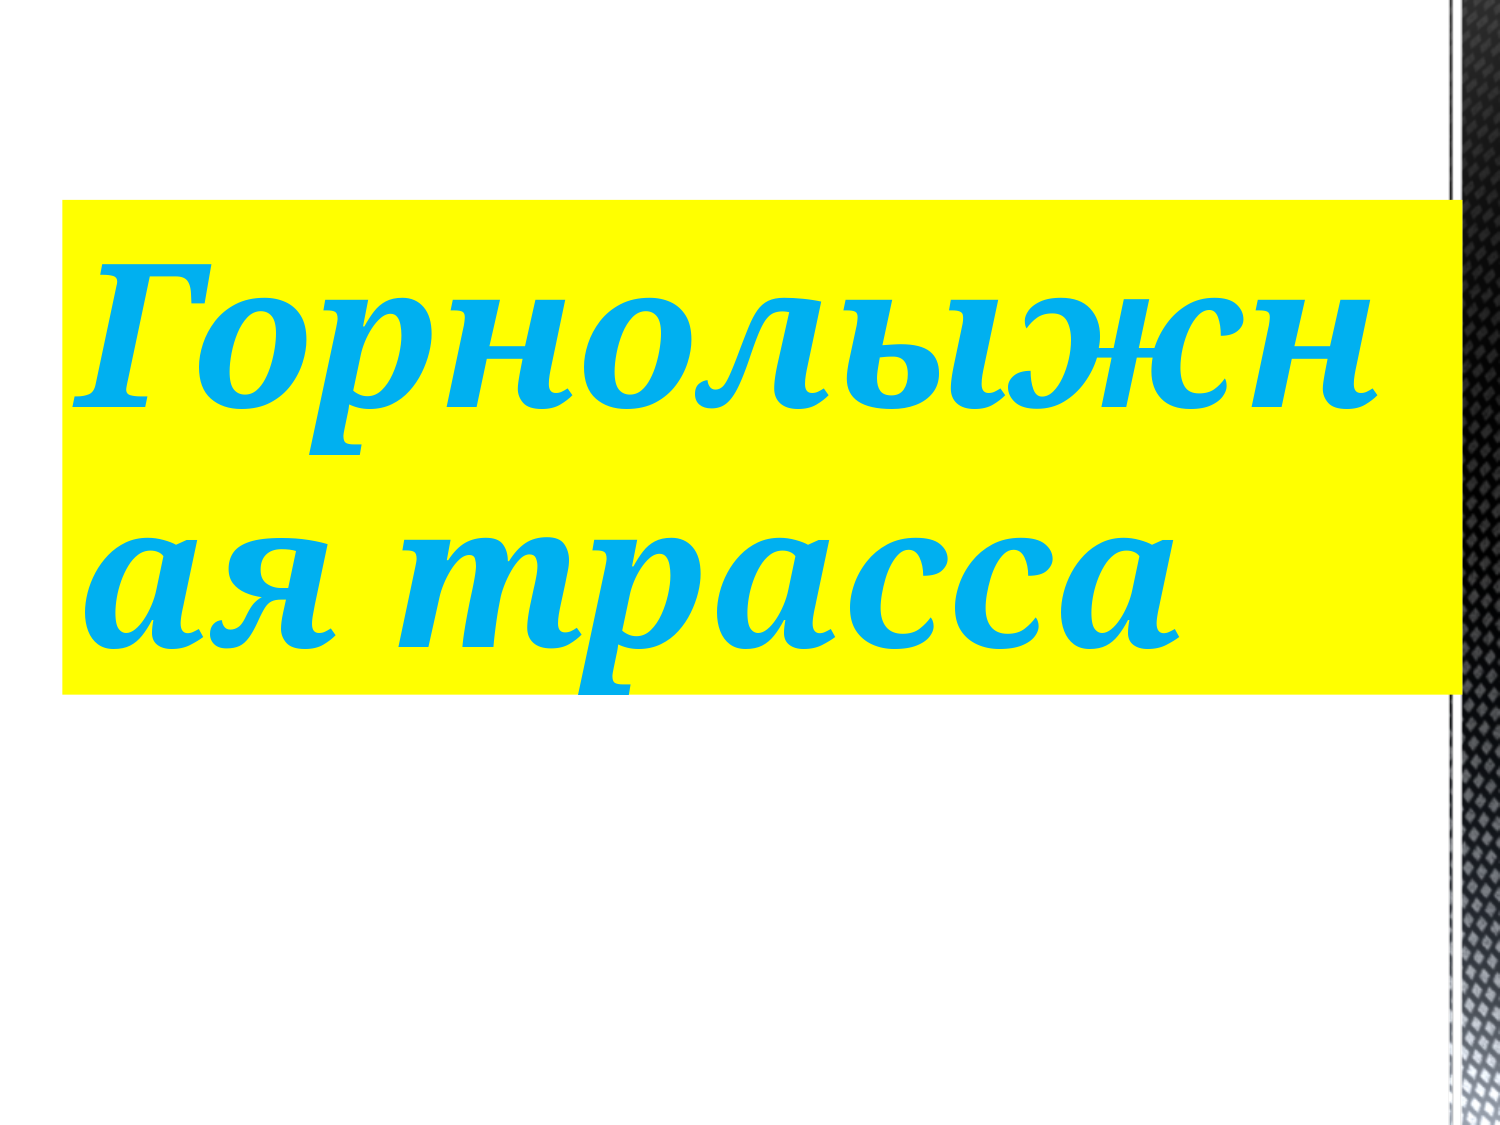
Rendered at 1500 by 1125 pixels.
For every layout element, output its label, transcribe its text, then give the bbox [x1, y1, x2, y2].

text_box Горнолыжная трасса [62, 199, 1463, 695]
picture [1447, 0, 1500, 1125]
